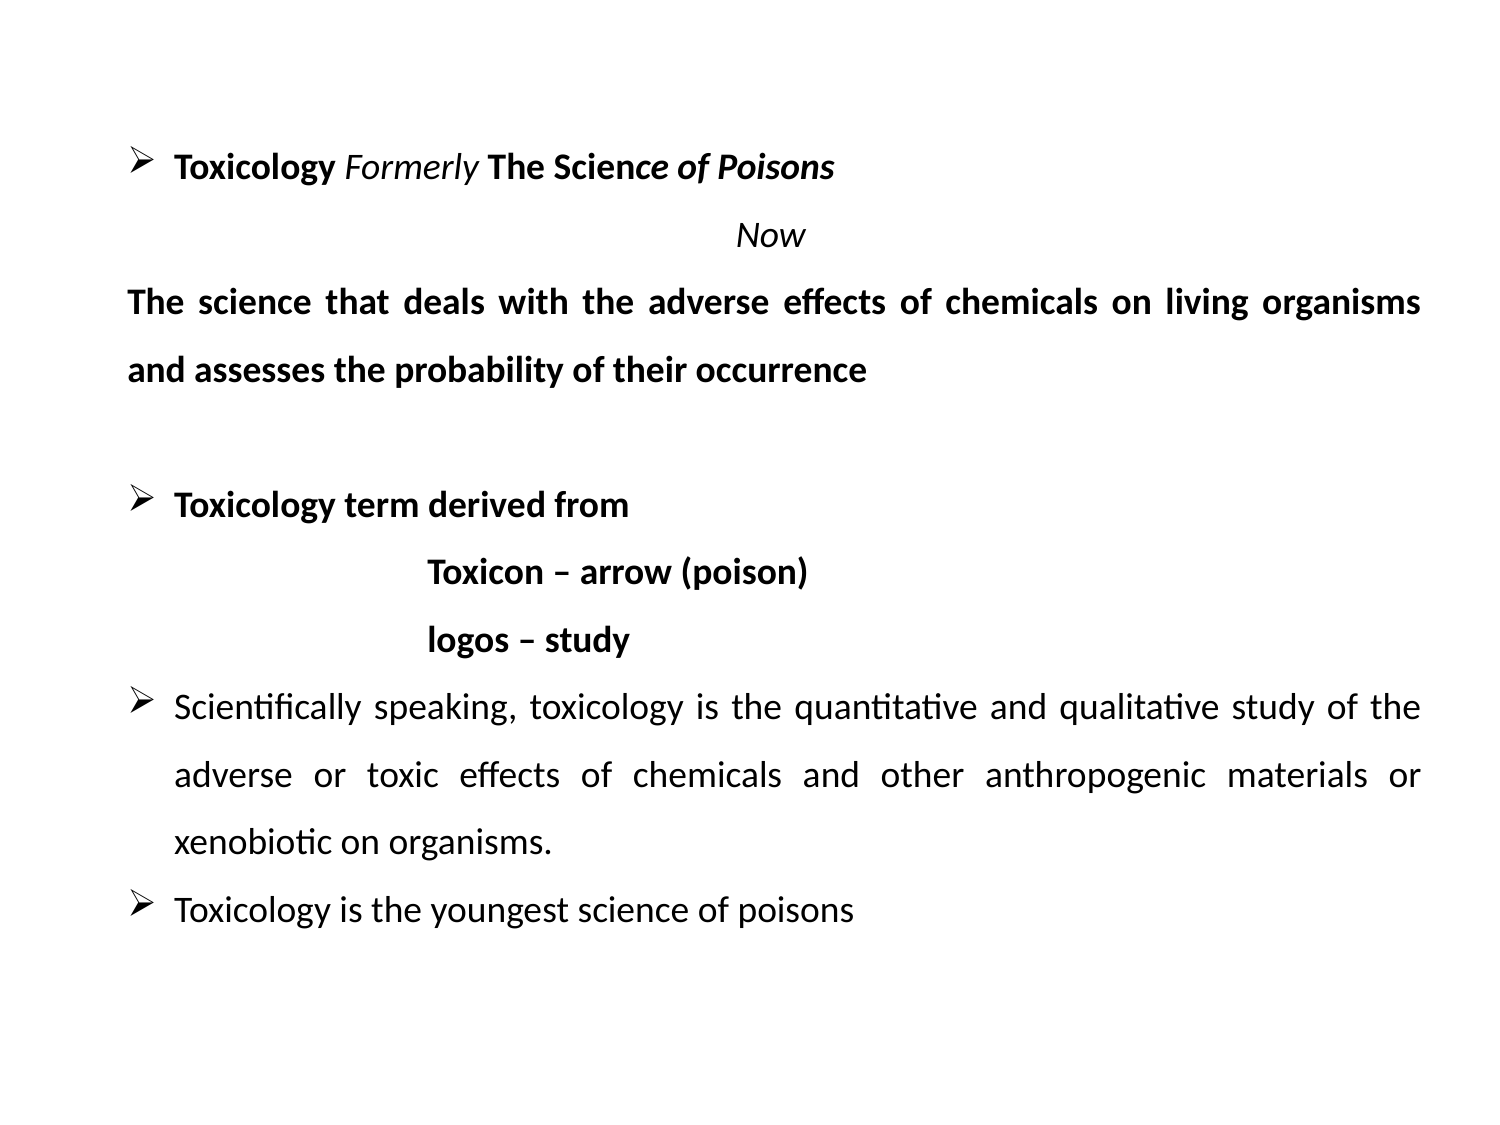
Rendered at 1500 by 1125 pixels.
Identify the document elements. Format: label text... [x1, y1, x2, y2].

text_box Toxicology Formerly The Science of Poisons Now The science that deals with the adverse effects of chemicals on living organisms and assesses the probability of their occurrence Toxicology term derived from Toxicon – arrow (poison) logos – study Scientifically speaking, toxicology is the quantitative and qualitative study of the adverse or toxic effects of chemicals and other anthropogenic materials or xenobiotic on organisms. Toxicology is the youngest science of poisons [112, 112, 1438, 938]
